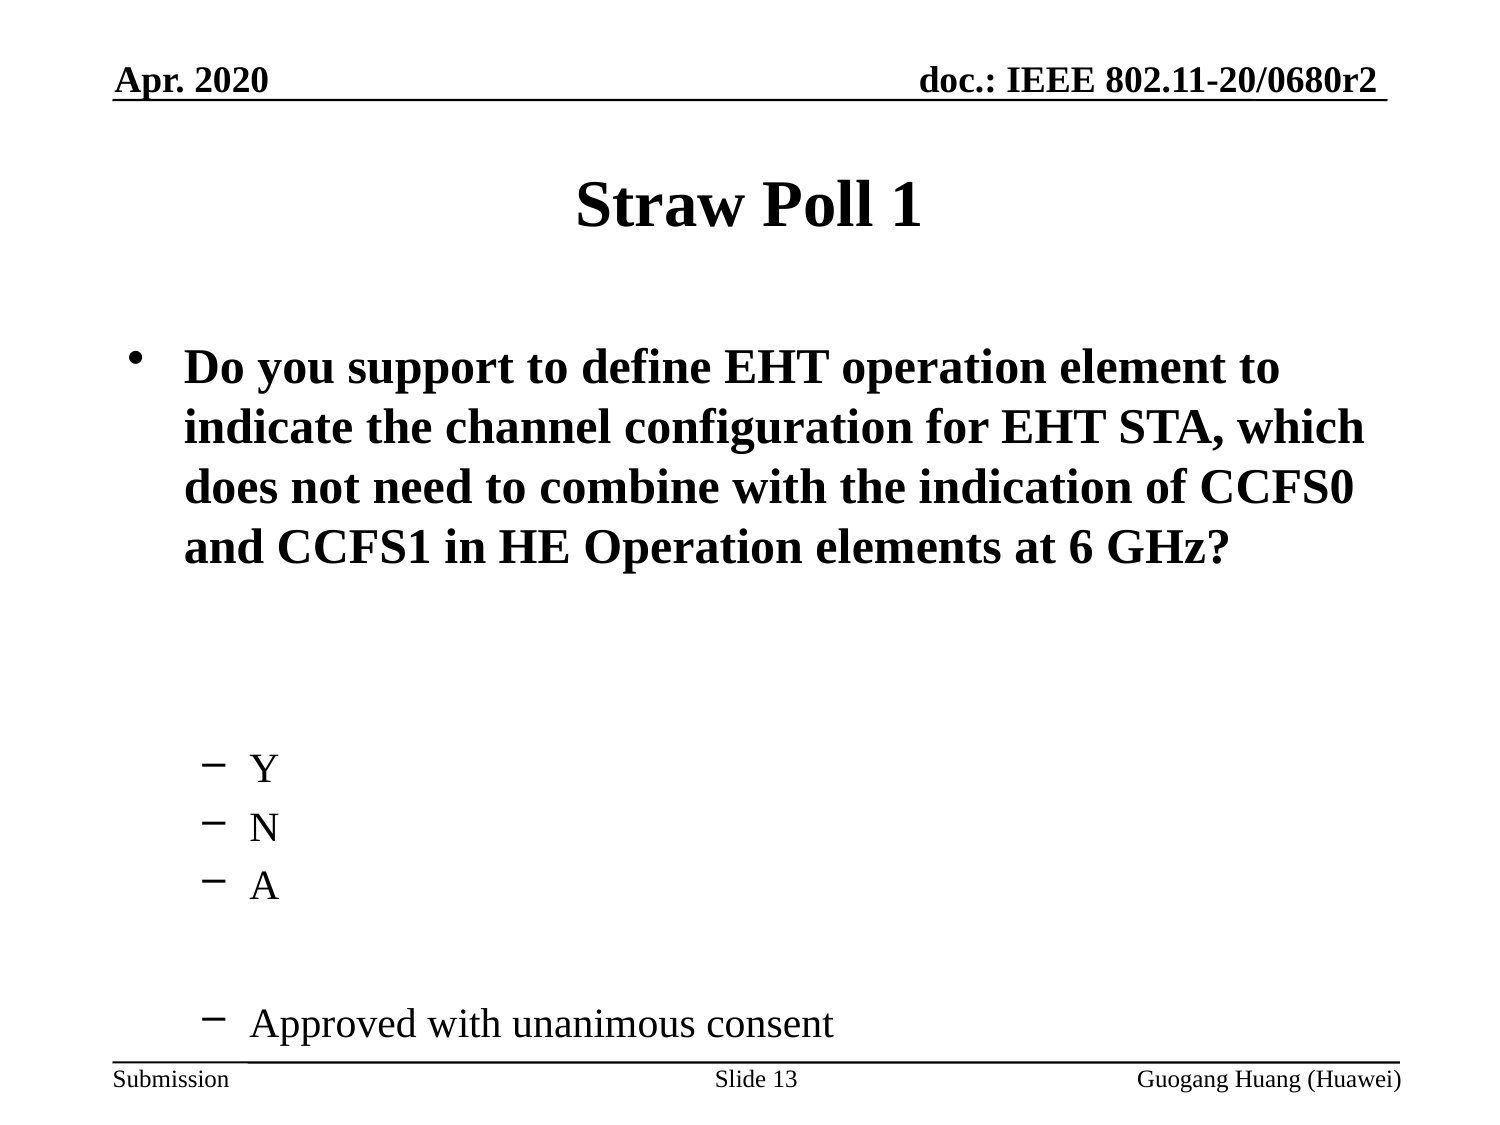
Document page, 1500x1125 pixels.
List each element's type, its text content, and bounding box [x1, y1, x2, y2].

list Do you support to define EHT operation element to indicate the channel configuration for EHT STA, which does not need to combine with the indication of CCFS0 and CCFS1 in HE Operation elements at 6 GHz? Y N A Approved with unanimous consent [112, 326, 1388, 1002]
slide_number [114, 54, 271, 101]
slide_number Slide 13 [712, 1061, 800, 1093]
text_box Straw Poll 1 [112, 112, 1388, 288]
footer Guogang Huang (Huawei) [1133, 1061, 1402, 1093]
